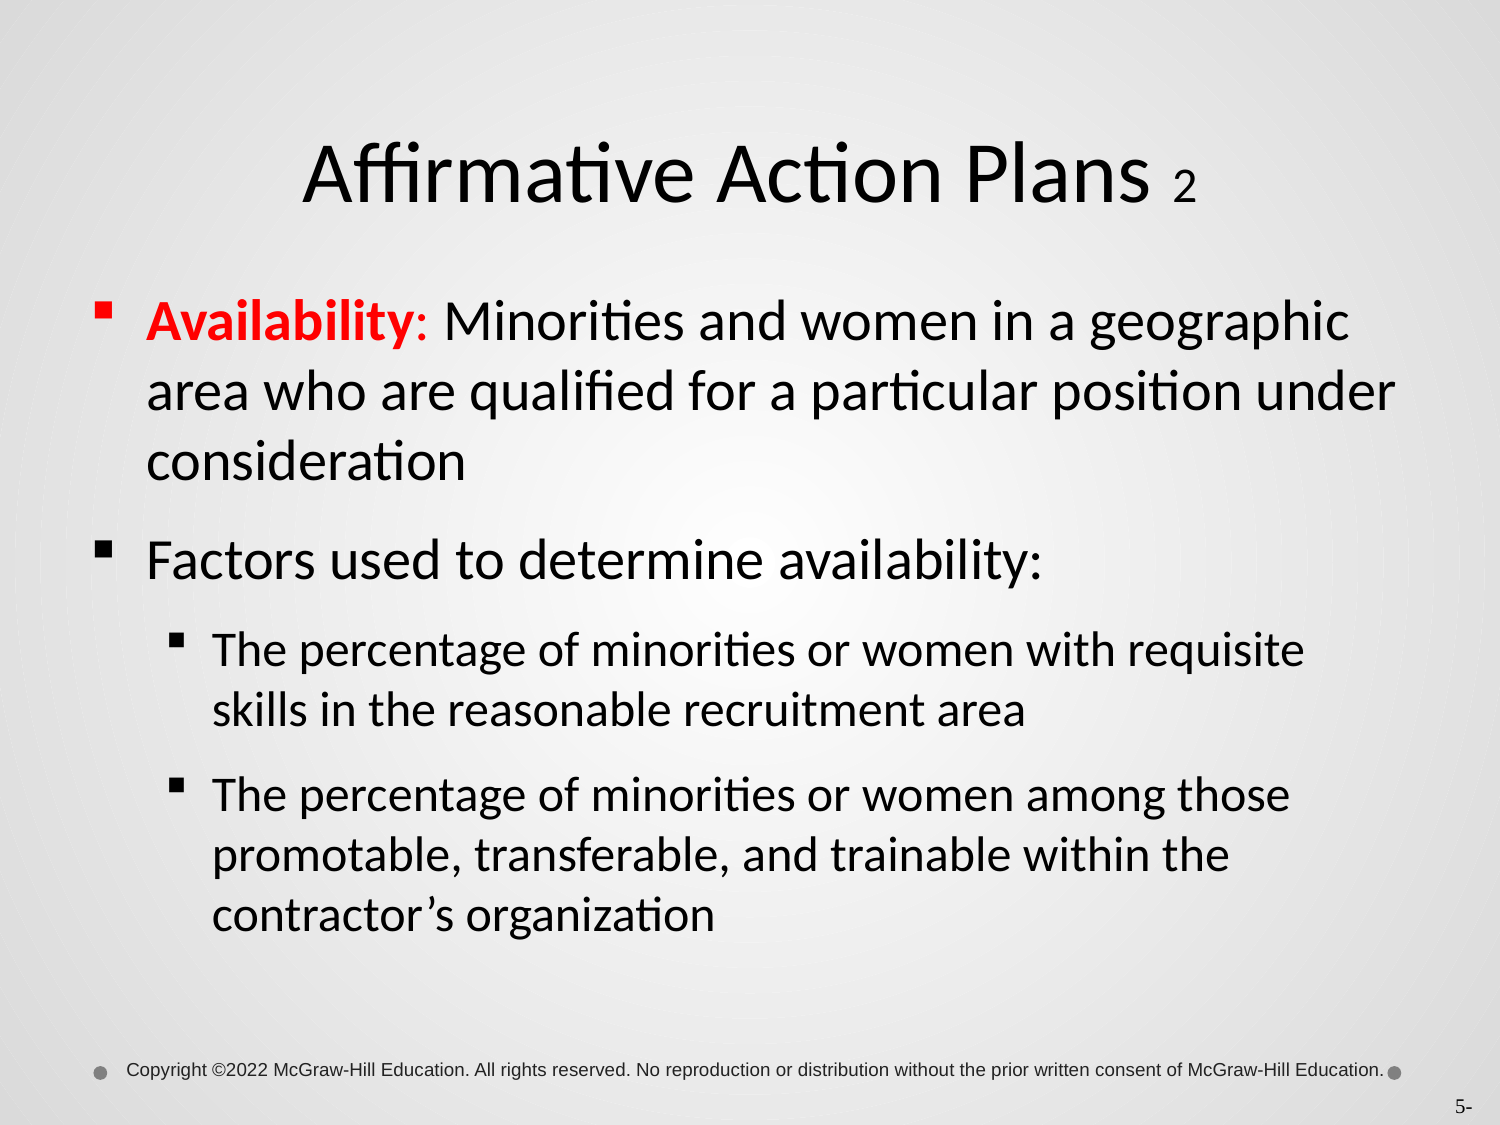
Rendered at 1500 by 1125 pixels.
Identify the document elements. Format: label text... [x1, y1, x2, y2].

title Affirmative Action Plans 2 [74, 42, 1426, 228]
list Availability: Minorities and women in a geographic area who are qualified for a particular position under consideration Factors used to determine availability: The percentage of minorities or women with requisite skills in the reasonable recruitment area The percentage of minorities or women among those promotable, transferable, and trainable within the contractor’s organization [74, 274, 1426, 976]
